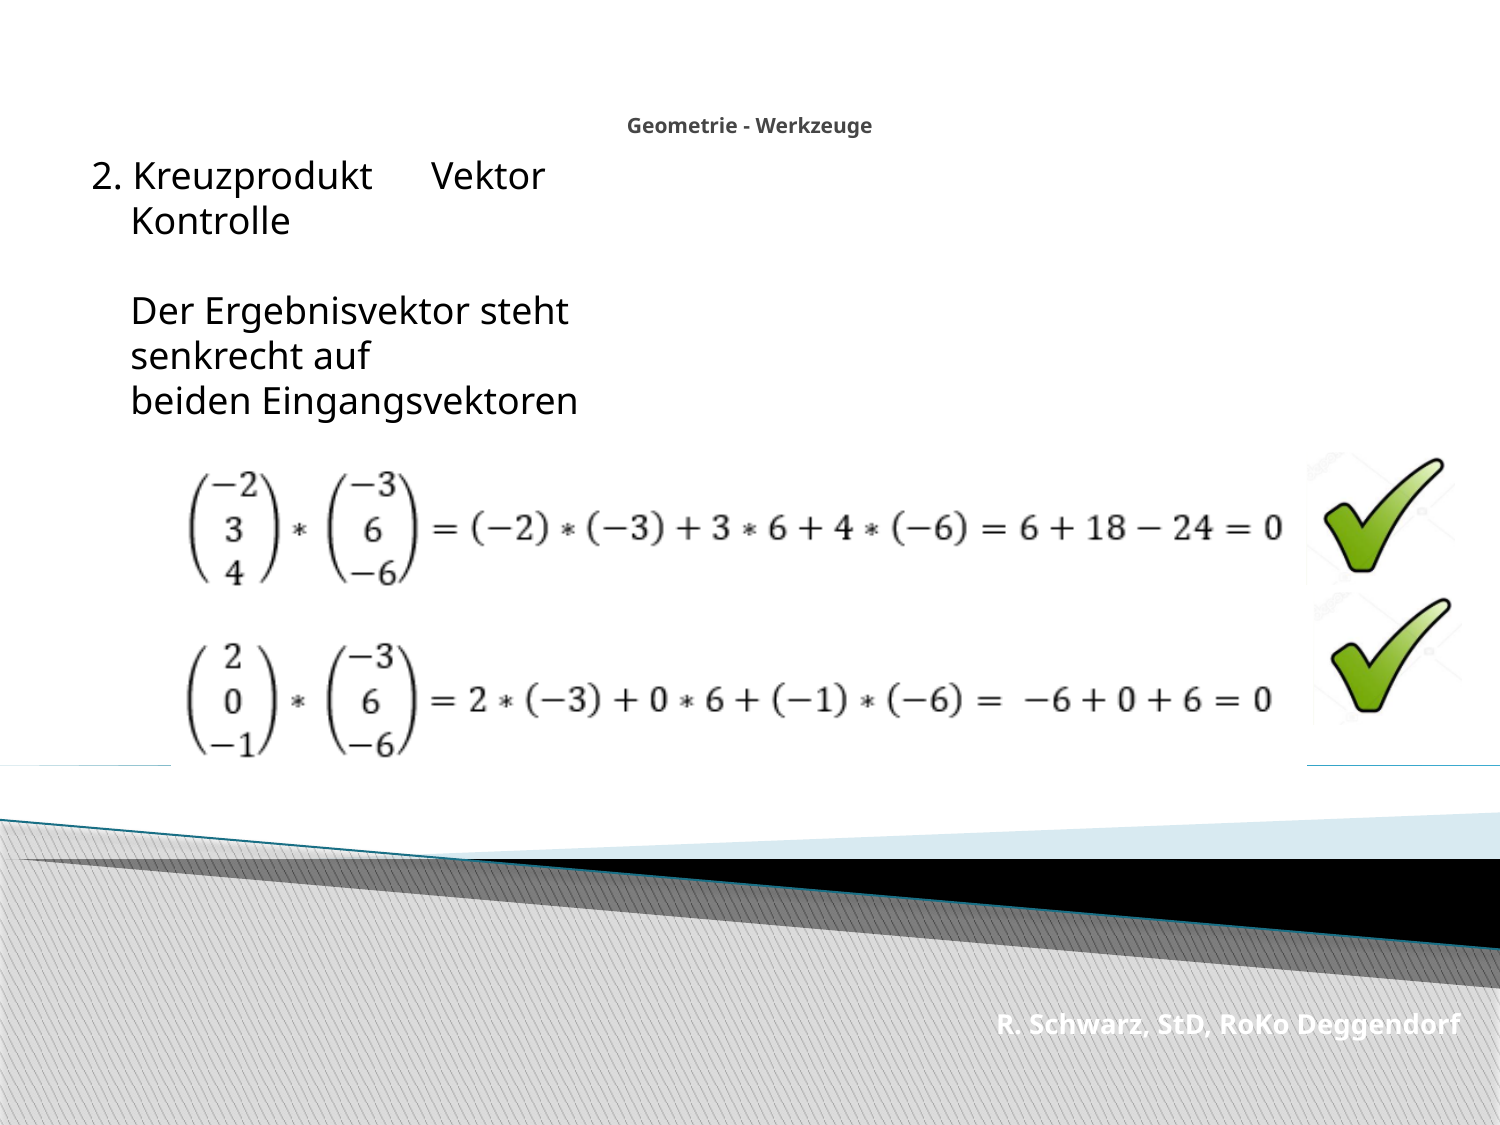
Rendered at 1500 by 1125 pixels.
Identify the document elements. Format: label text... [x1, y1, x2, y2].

title Geometrie - Werkzeuge [112, 3, 1388, 145]
subtitle R. Schwarz, StD, RoKo Deggendorf [900, 999, 1474, 1067]
picture [0, 615, 1307, 777]
picture [170, 438, 1455, 599]
picture [5, 859, 1500, 989]
picture [1313, 592, 1462, 725]
